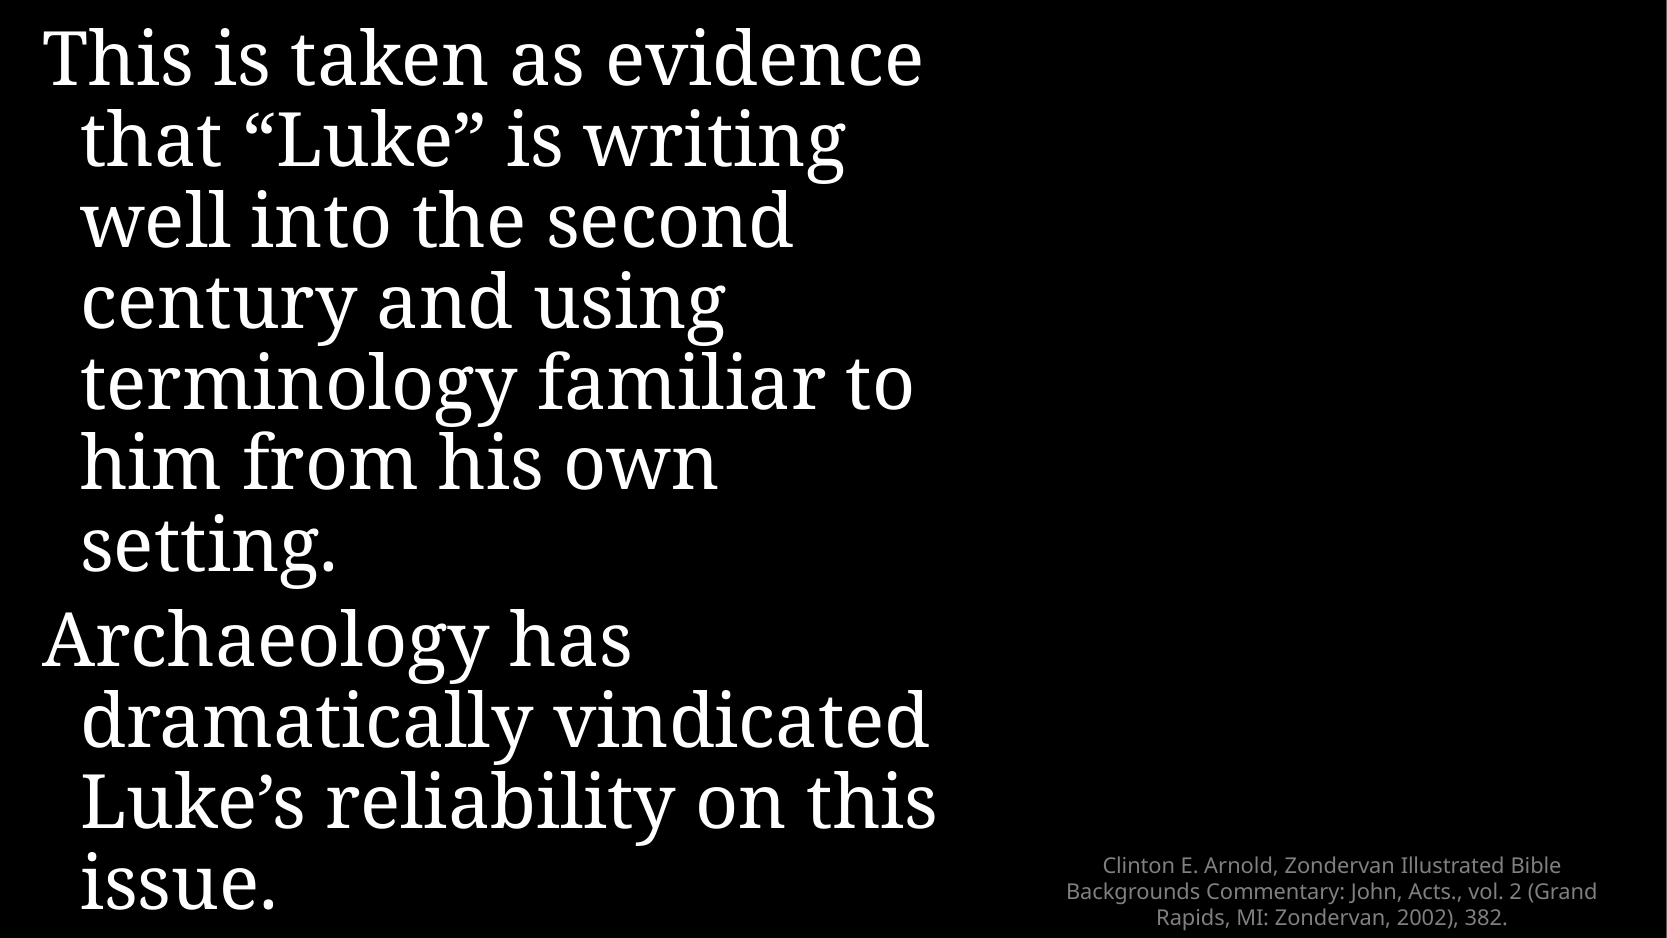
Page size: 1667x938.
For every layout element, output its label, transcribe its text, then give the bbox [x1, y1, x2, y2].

title Clinton E. Arnold, Zondervan Illustrated Bible Backgrounds Commentary: John, Acts., vol. 2 (Grand Rapids, MI: Zondervan, 2002), 382. [1022, 843, 1643, 924]
list This is taken as evidence that “Luke” is writing well into the second century and using terminology familiar to him from his own setting. Archaeology has dramatically vindicated Luke’s reliability on this issue. [27, 12, 996, 919]
